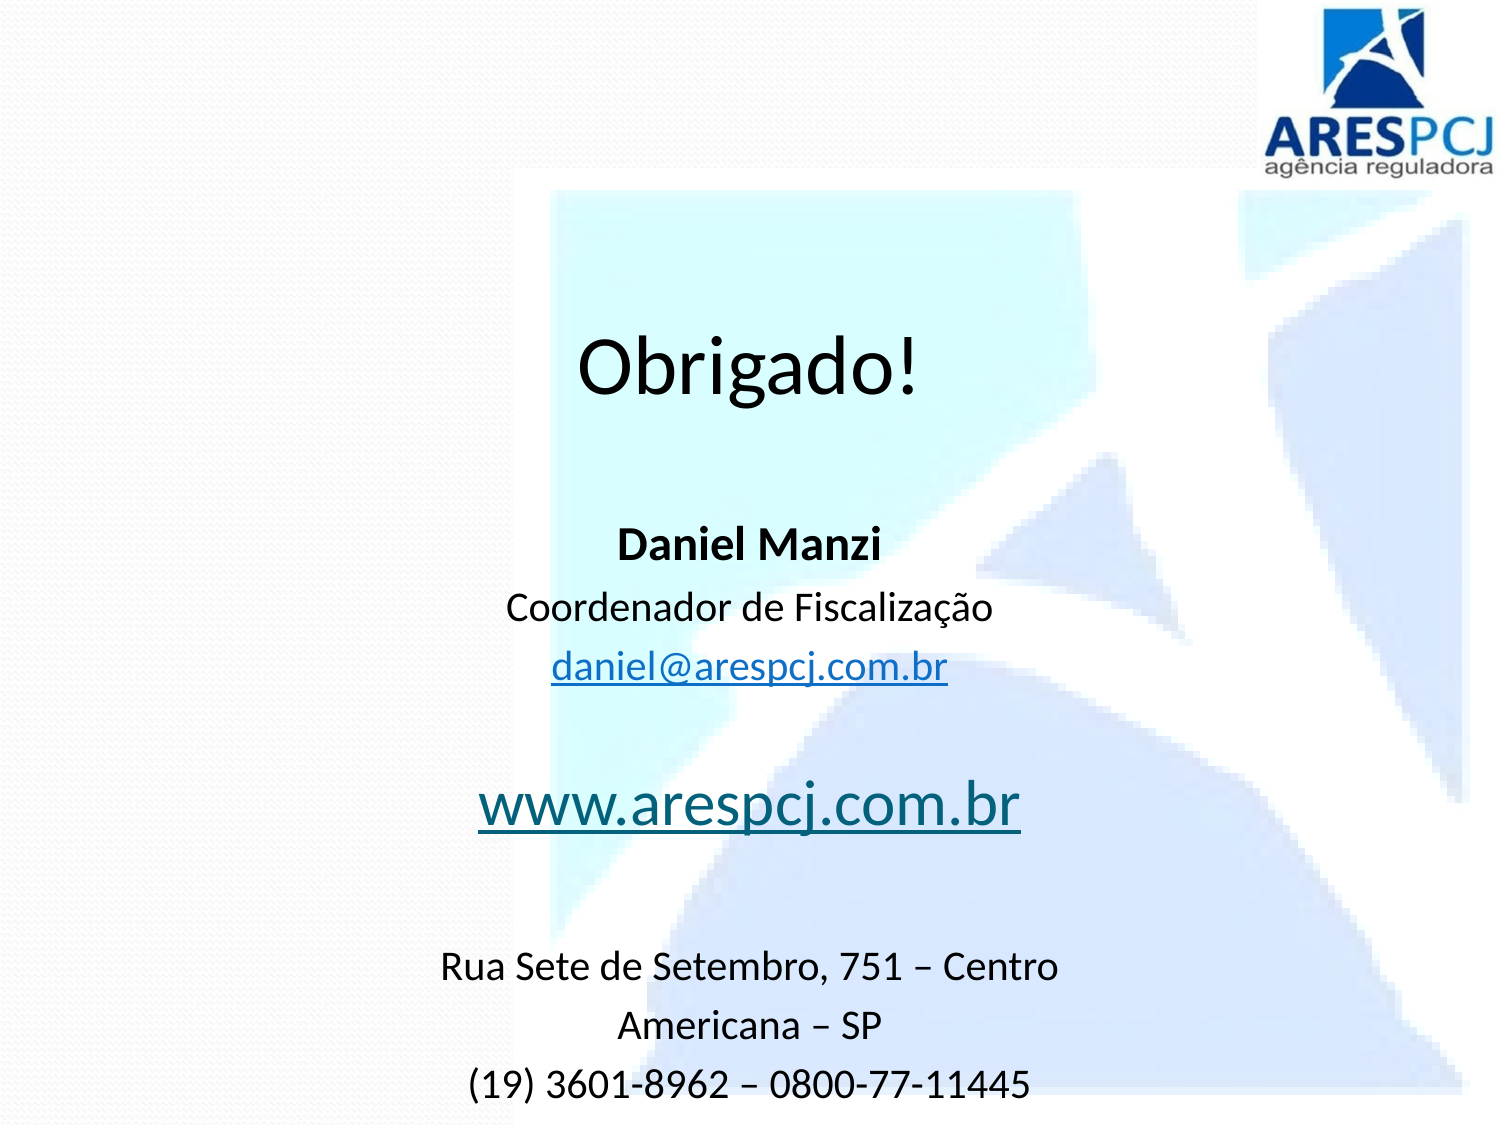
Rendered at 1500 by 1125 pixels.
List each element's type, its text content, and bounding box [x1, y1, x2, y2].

picture [1257, 0, 1500, 181]
list Obrigado! Daniel Manzi Coordenador de Fiscalização daniel@arespcj.com.br www.arespcj.com.br Rua Sete de Setembro, 751 – Centro Americana – SP (19) 3601-8962 – 0800-77-11445 [0, 208, 1500, 1125]
